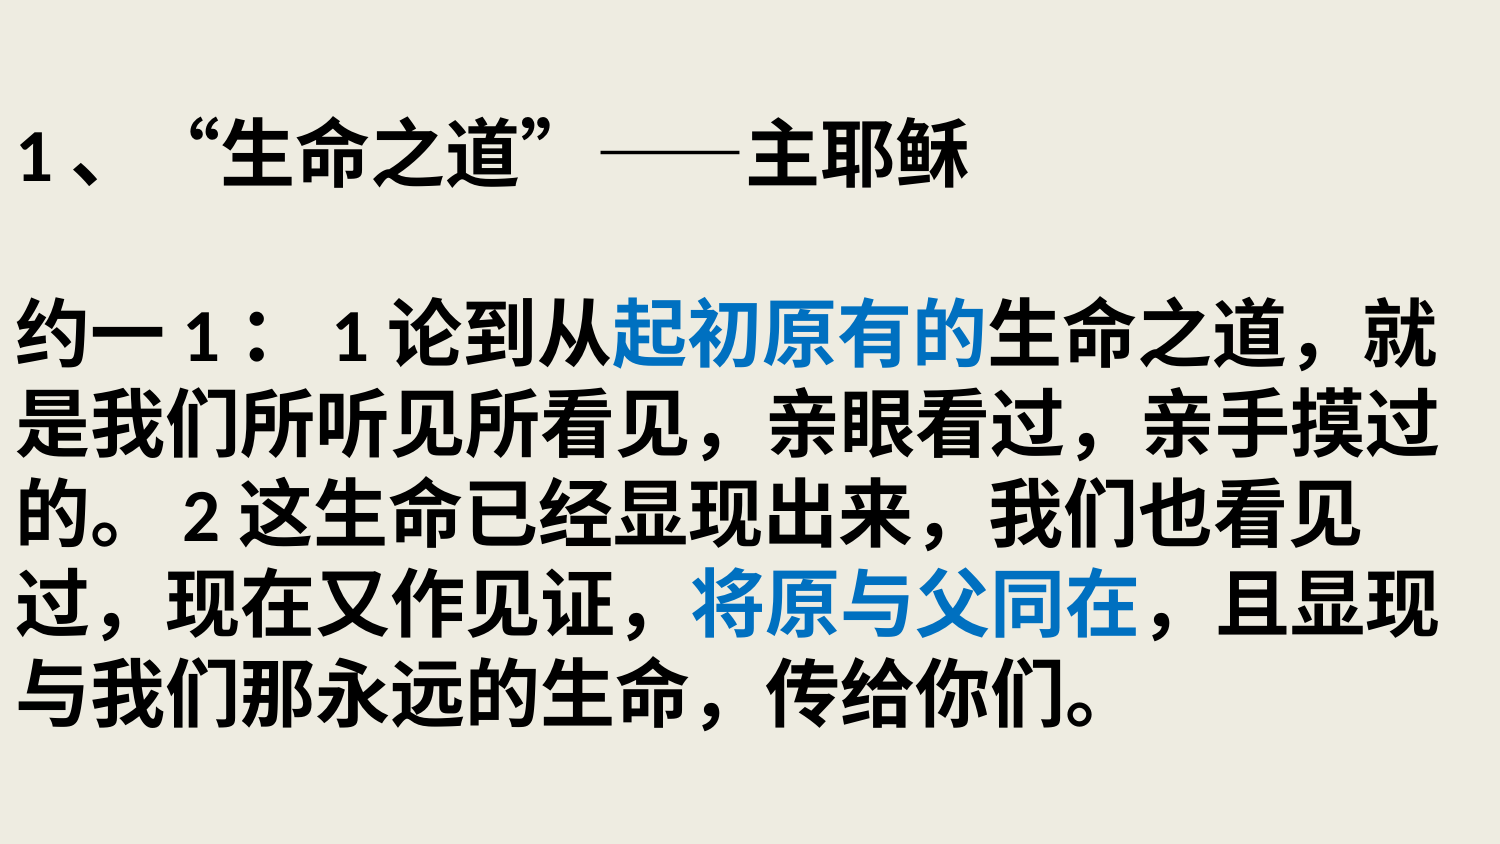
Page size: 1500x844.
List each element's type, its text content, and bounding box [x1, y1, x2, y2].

title 1、“生命之道”——主耶稣 约一1：1论到从起初原有的生命之道，就是我们所听见所看见，亲眼看过，亲手摸过的。2这生命已经显现出来，我们也看见过，现在又作见证，将原与父同在，且显现与我们那永远的生命，传给你们。 [0, 0, 1500, 844]
